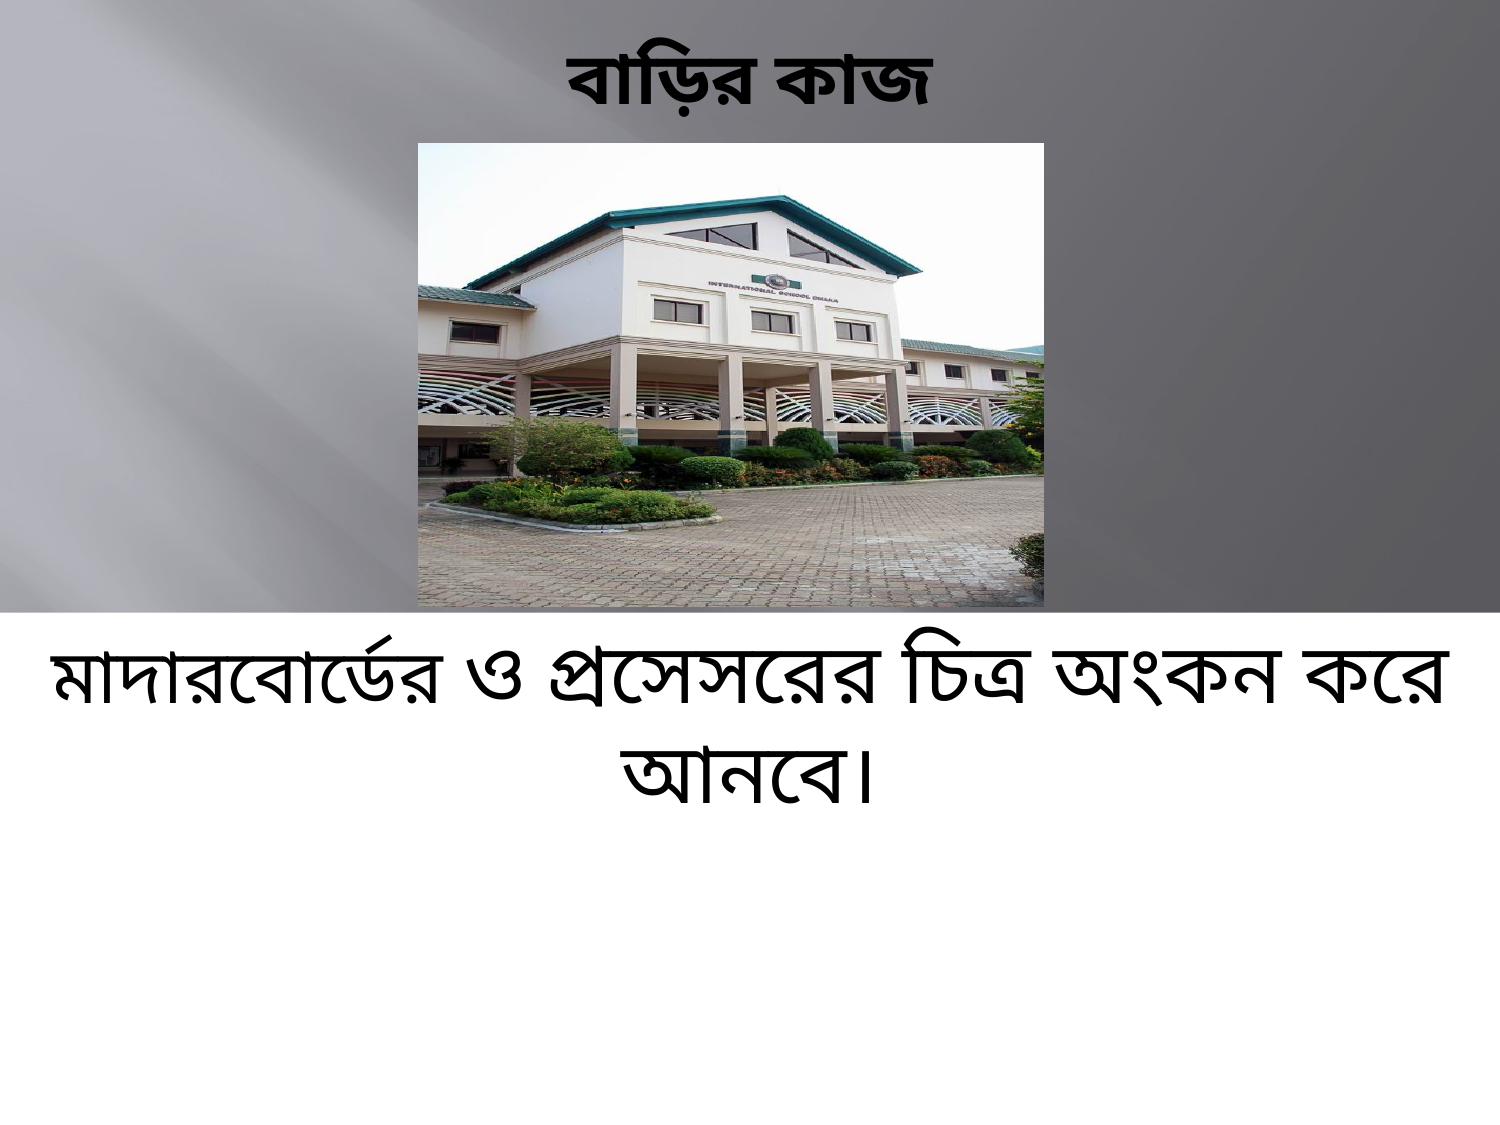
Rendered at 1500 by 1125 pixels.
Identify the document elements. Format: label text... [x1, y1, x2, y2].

subtitle মাদারবোর্ডের ও প্রসেসরের চিত্র অংকন করে আনবে। [0, 612, 1500, 1125]
picture [418, 143, 1044, 607]
title বাড়ির কাজ [456, 31, 1044, 119]
